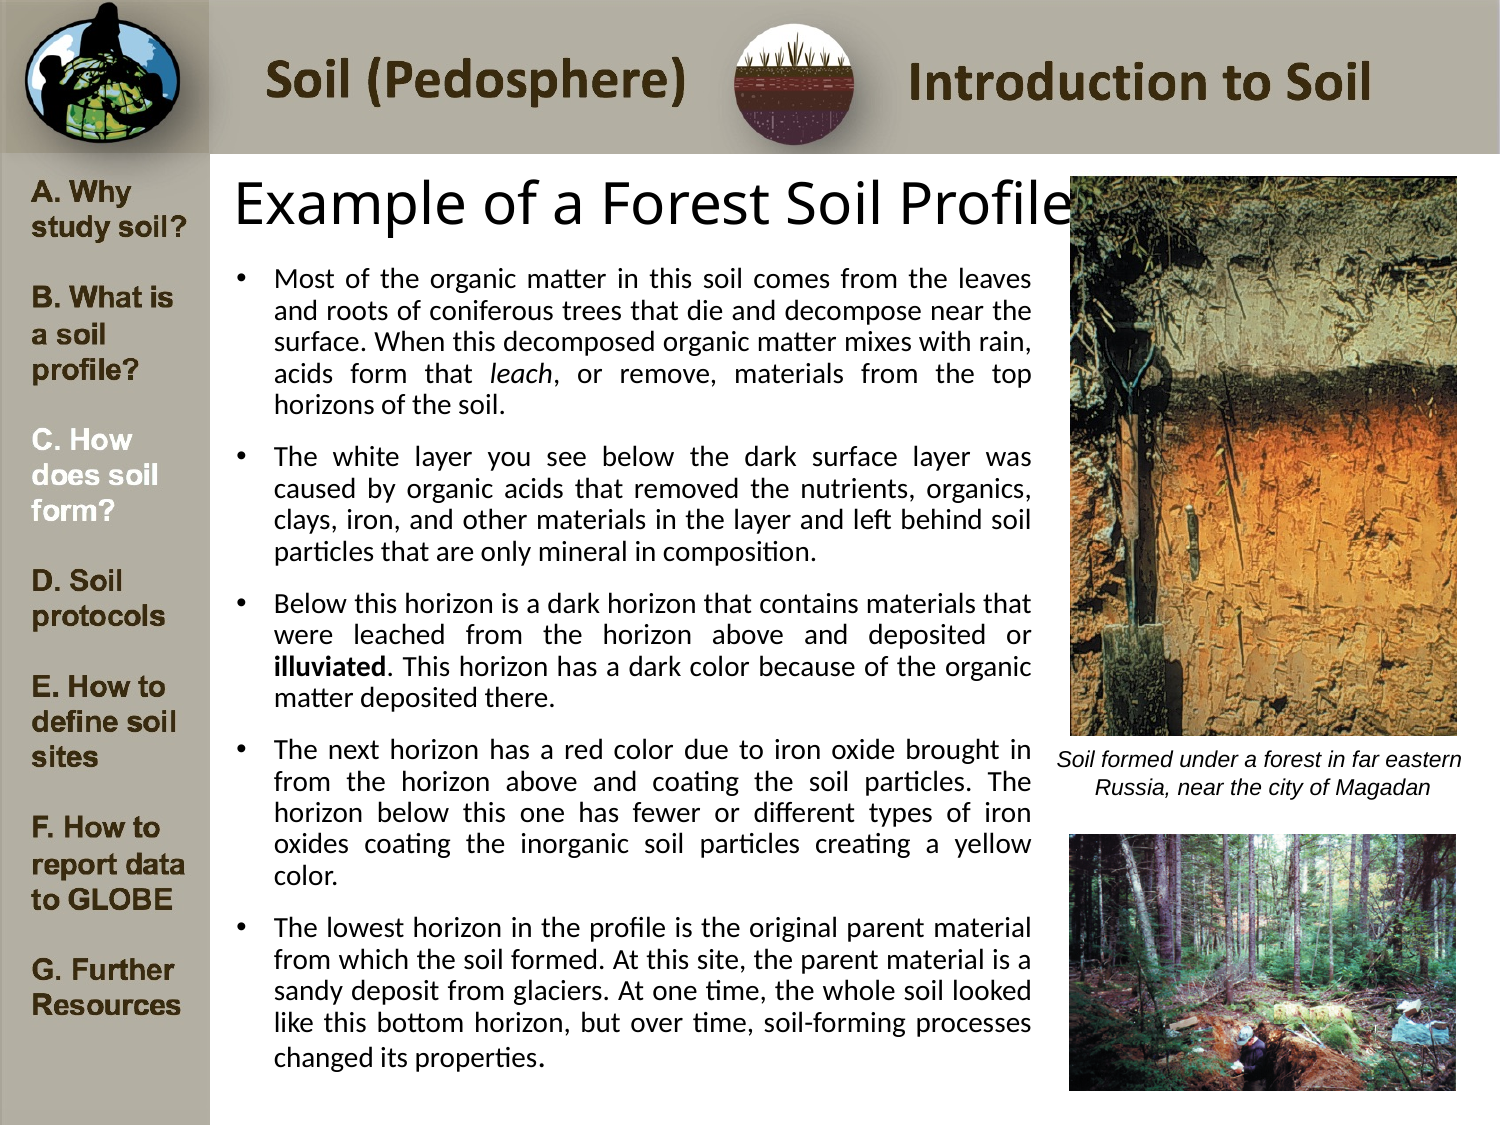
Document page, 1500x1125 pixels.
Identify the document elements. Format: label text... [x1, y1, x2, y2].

picture [1069, 834, 1456, 1091]
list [1070, 170, 1457, 736]
text_box Soil formed under a forest in far eastern Russia, near the city of Magadan [1003, 737, 1500, 800]
picture [0, 0, 1500, 1125]
title Example of a Forest Soil Profile [218, 154, 1500, 314]
list Most of the organic matter in this soil comes from the leaves and roots of coniferous trees that die and decompose near the surface. When this decomposed organic matter mixes with rain, acids form that leach, or remove, materials from the top horizons of the soil. The white layer you see below the dark surface layer was caused by organic acids that removed the nutrients, organics, clays, iron, and other materials in the layer and left behind soil particles that are only mineral in composition. Below this horizon is a dark horizon that contains materials that were leached from the horizon above and deposited or illuviated. This horizon has a dark color because of the organic matter deposited there. The next horizon has a red color due to iron oxide brought in from the horizon above and coating the soil particles. The horizon below this one has fewer or different types of iron oxides coating the inorganic soil particles creating a yellow color. The lowest horizon in the profile is the original parent material from which the soil formed. At this site, the parent material is a sandy deposit from glaciers. At one time, the whole soil looked like this bottom horizon, but over time, soil-forming processes changed its properties. [221, 256, 1048, 961]
slide_number 16 [1059, 1042, 1397, 1103]
